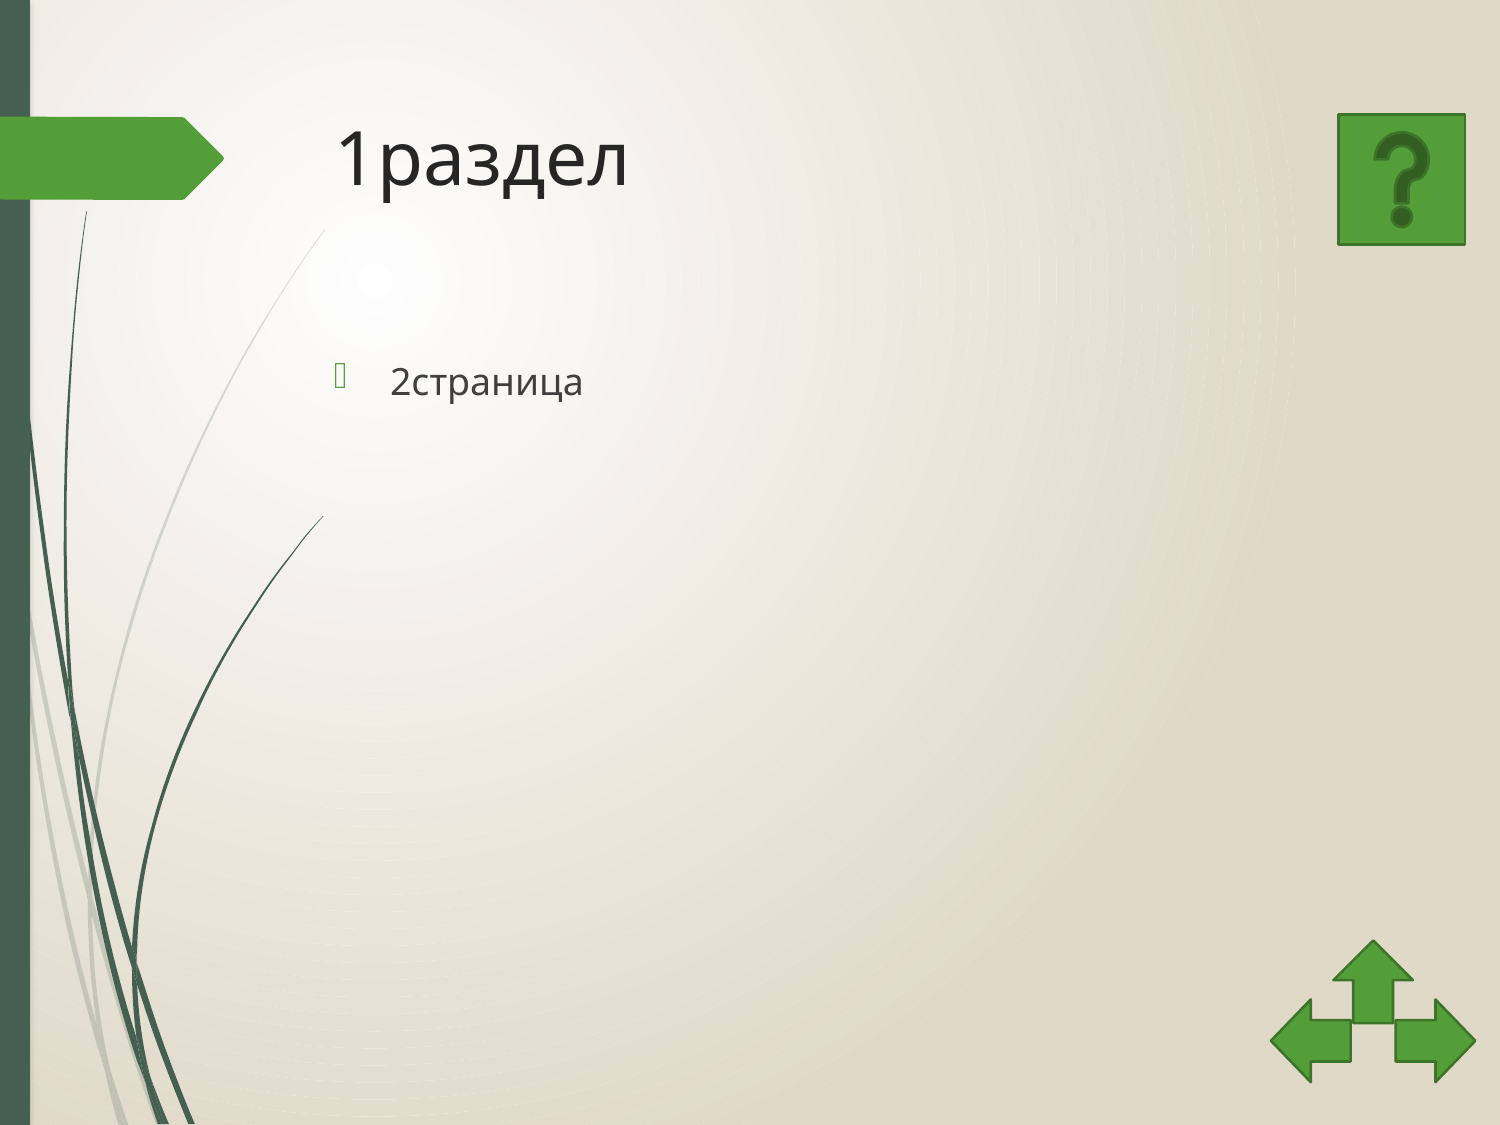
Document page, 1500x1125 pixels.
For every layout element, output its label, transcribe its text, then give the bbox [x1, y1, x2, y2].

text_box [1337, 113, 1466, 246]
text_box [1332, 939, 1415, 1025]
list 2страница [318, 350, 1400, 970]
title 1раздел [319, 102, 1400, 313]
text_box [1269, 998, 1352, 1084]
text_box [1394, 998, 1477, 1084]
